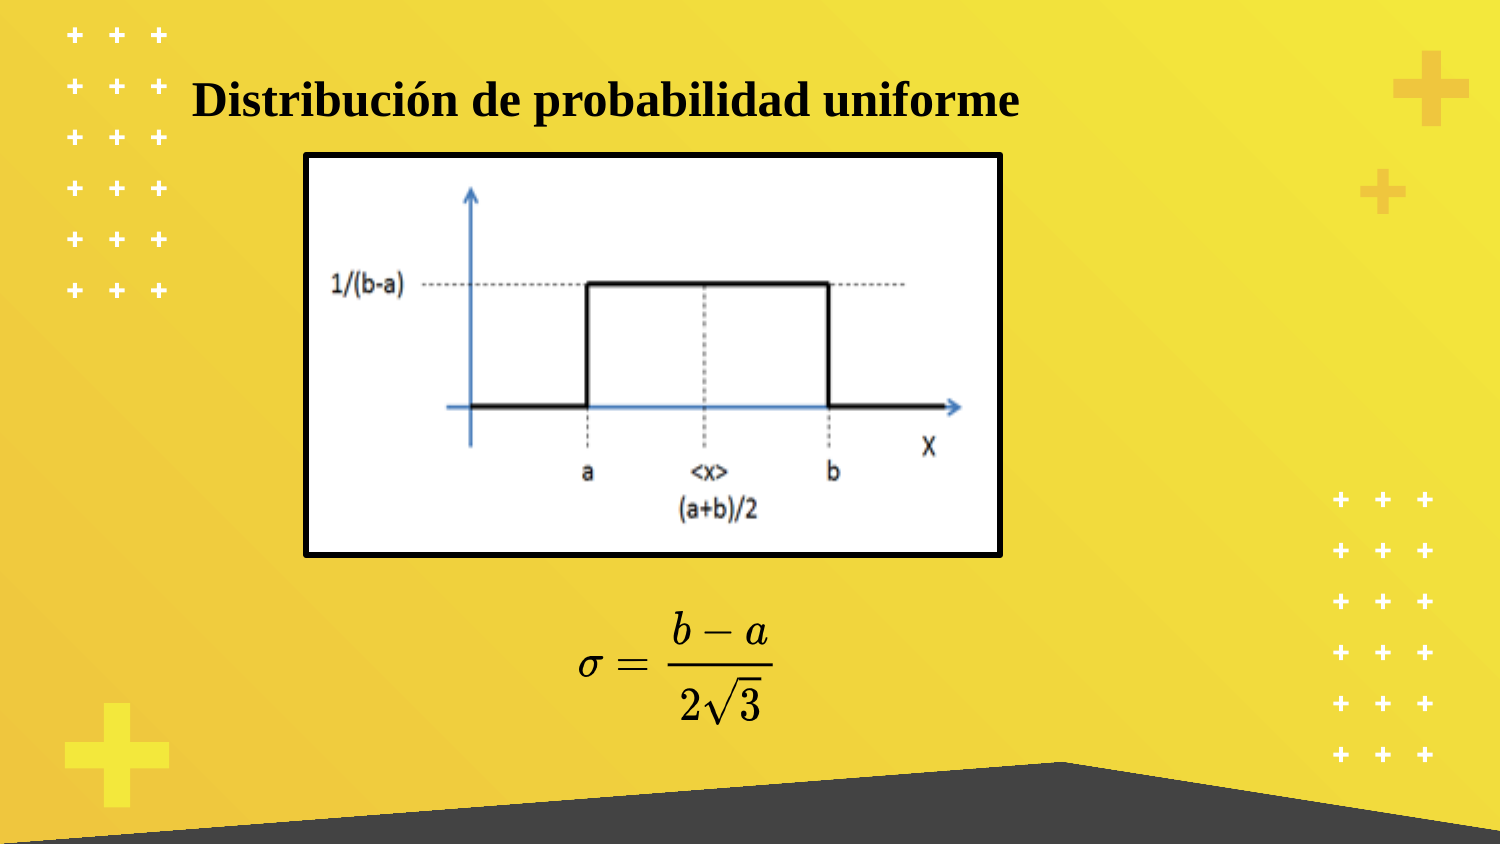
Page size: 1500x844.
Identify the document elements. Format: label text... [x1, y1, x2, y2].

text_box Distribución de probabilidad uniforme [177, 59, 1323, 524]
picture [579, 610, 773, 725]
picture [308, 157, 998, 553]
